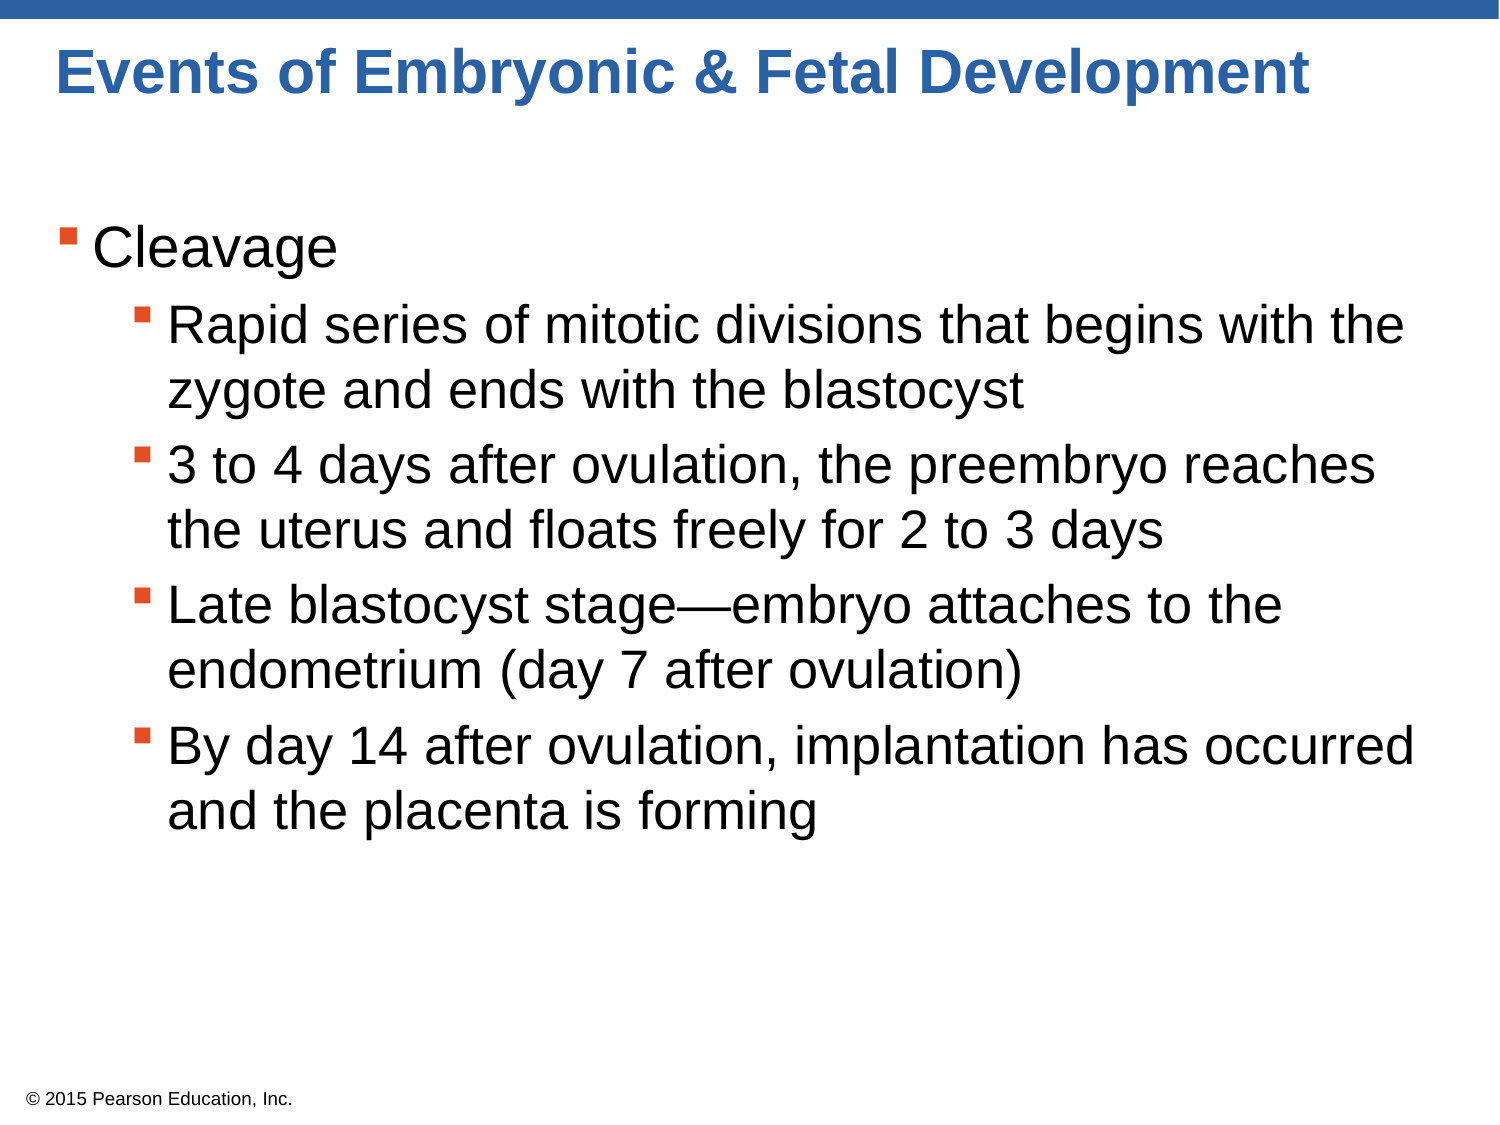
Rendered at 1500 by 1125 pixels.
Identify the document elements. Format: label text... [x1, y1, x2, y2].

footer © 2015 Pearson Education, Inc. [11, 1076, 518, 1121]
list Cleavage Rapid series of mitotic divisions that begins with the zygote and ends with the blastocyst 3 to 4 days after ovulation, the preembryo reaches the uterus and floats freely for 2 to 3 days Late blastocyst stage—embryo attaches to the endometrium (day 7 after ovulation) By day 14 after ovulation, implantation has occurred and the placenta is forming [40, 201, 1460, 1060]
title Events of Embryonic & Fetal Development [40, 31, 1460, 189]
